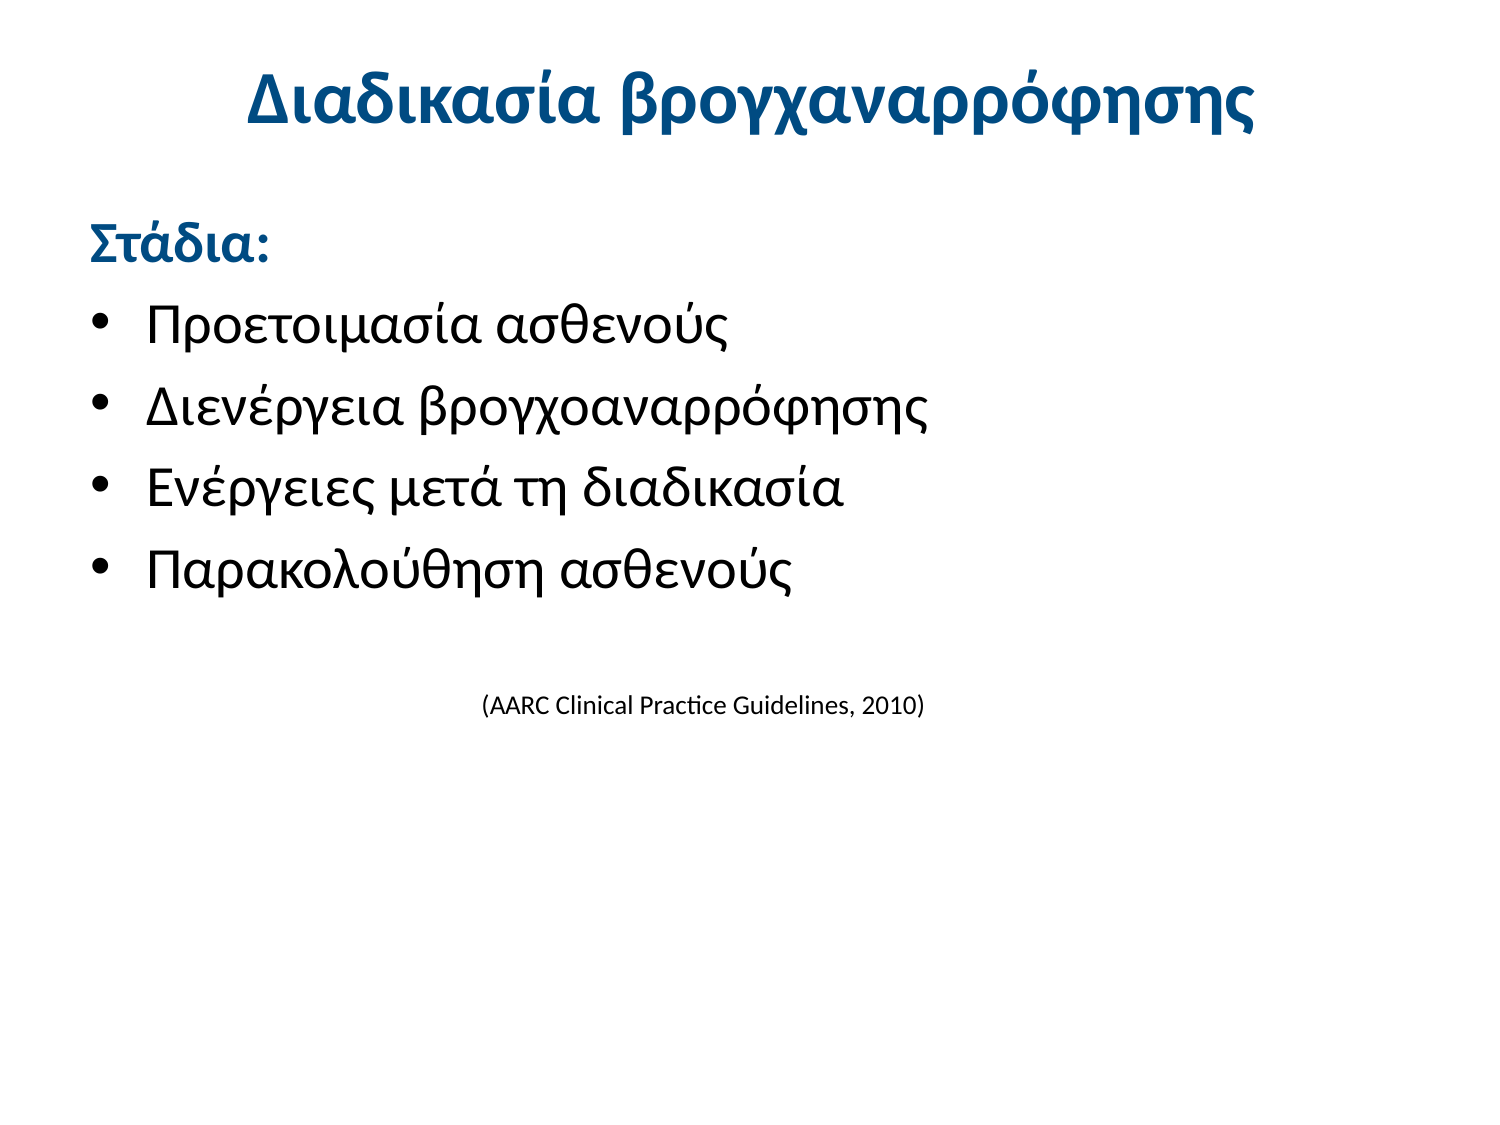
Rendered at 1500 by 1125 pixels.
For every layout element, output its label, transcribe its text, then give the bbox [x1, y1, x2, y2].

title Διαδικασία βρογχαναρρόφησης [76, 19, 1427, 169]
list Στάδια: Προετοιμασία ασθενούς Διενέργεια βρογχοαναρρόφησης Ενέργειες μετά τη διαδικασία Παρακολούθηση ασθενούς [75, 196, 1425, 1024]
text_box (AARC Clinical Practice Guidelines, 2010) [466, 680, 1404, 781]
